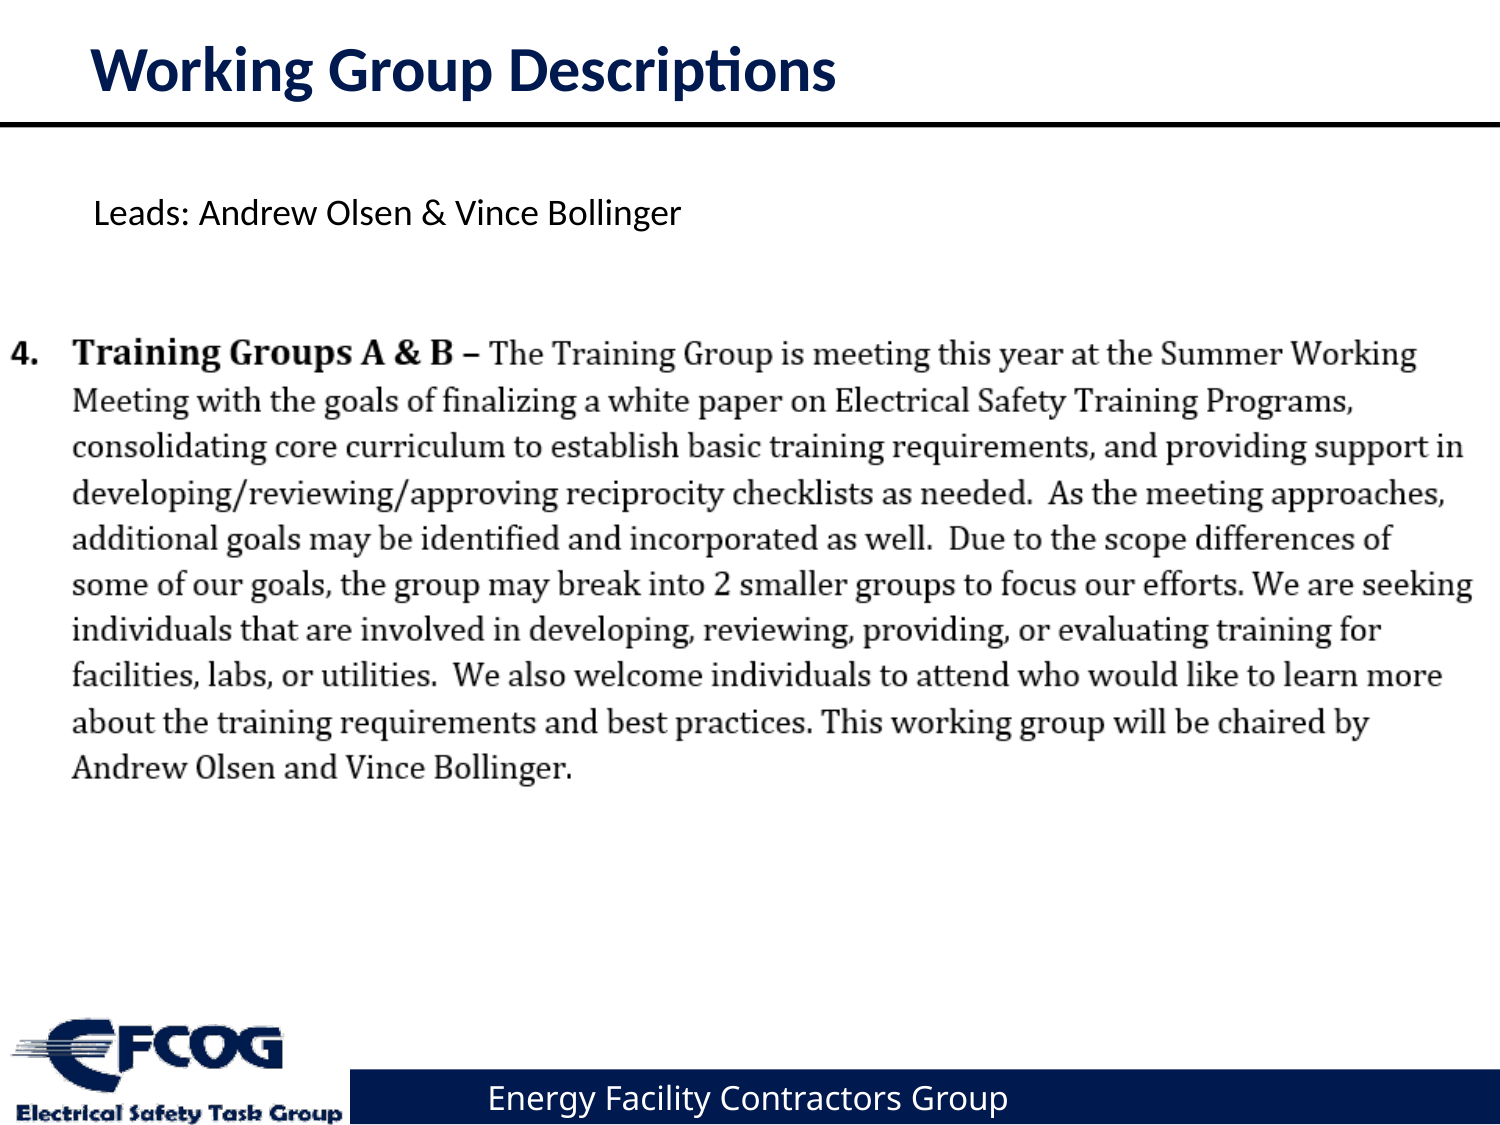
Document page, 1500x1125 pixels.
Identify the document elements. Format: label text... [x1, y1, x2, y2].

picture [3, 1012, 347, 1125]
picture [3, 332, 1497, 793]
text_box Leads: Andrew Olsen & Vince Bollinger [78, 180, 698, 241]
title Working Group Descriptions [75, 20, 1425, 113]
